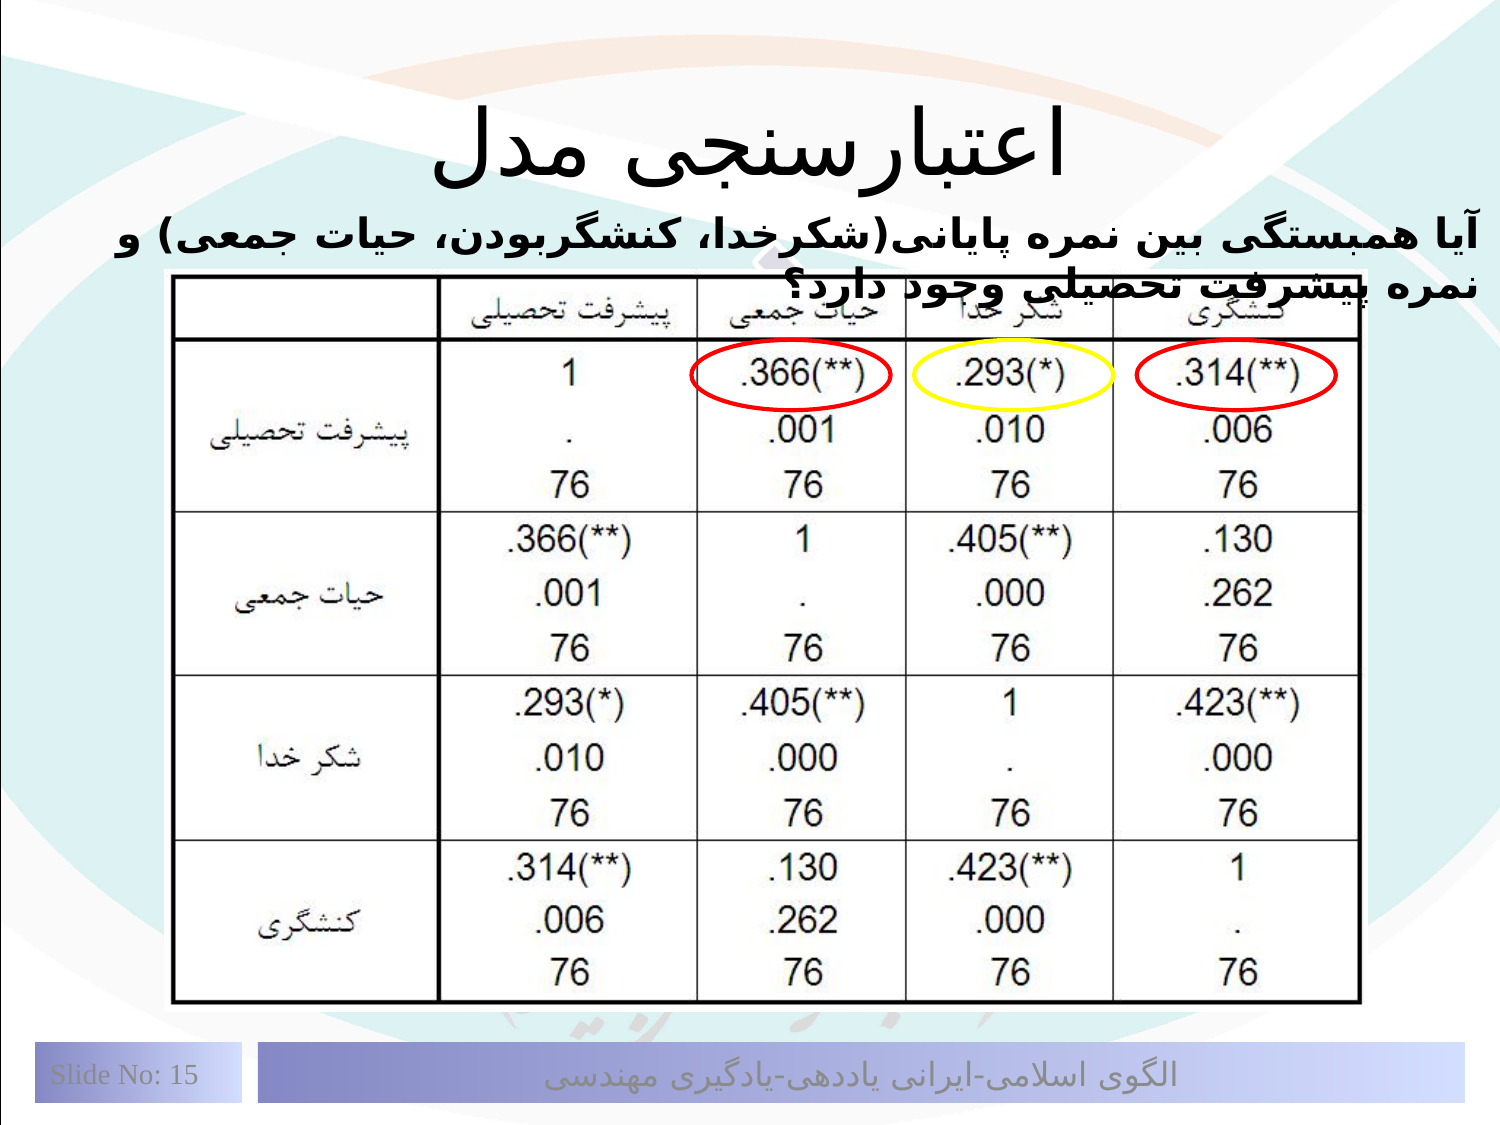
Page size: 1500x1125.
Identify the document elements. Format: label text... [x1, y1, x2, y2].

slide_number Slide No: 15 [34, 1042, 242, 1104]
text_box آیا همبستگی بین نمره پایانی(شکرخدا، کنشگربودن، حیات جمعی) و نمره پیشرفت تحصیلی وجود دارد؟ [0, 199, 1496, 314]
footer الگوی اسلامی-ایرانی یاددهی-یادگیری مهندسی [257, 1042, 1466, 1104]
picture [0, 0, 1500, 1125]
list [163, 269, 1368, 1013]
title اعتبارسنجی مدل [74, 44, 1426, 199]
